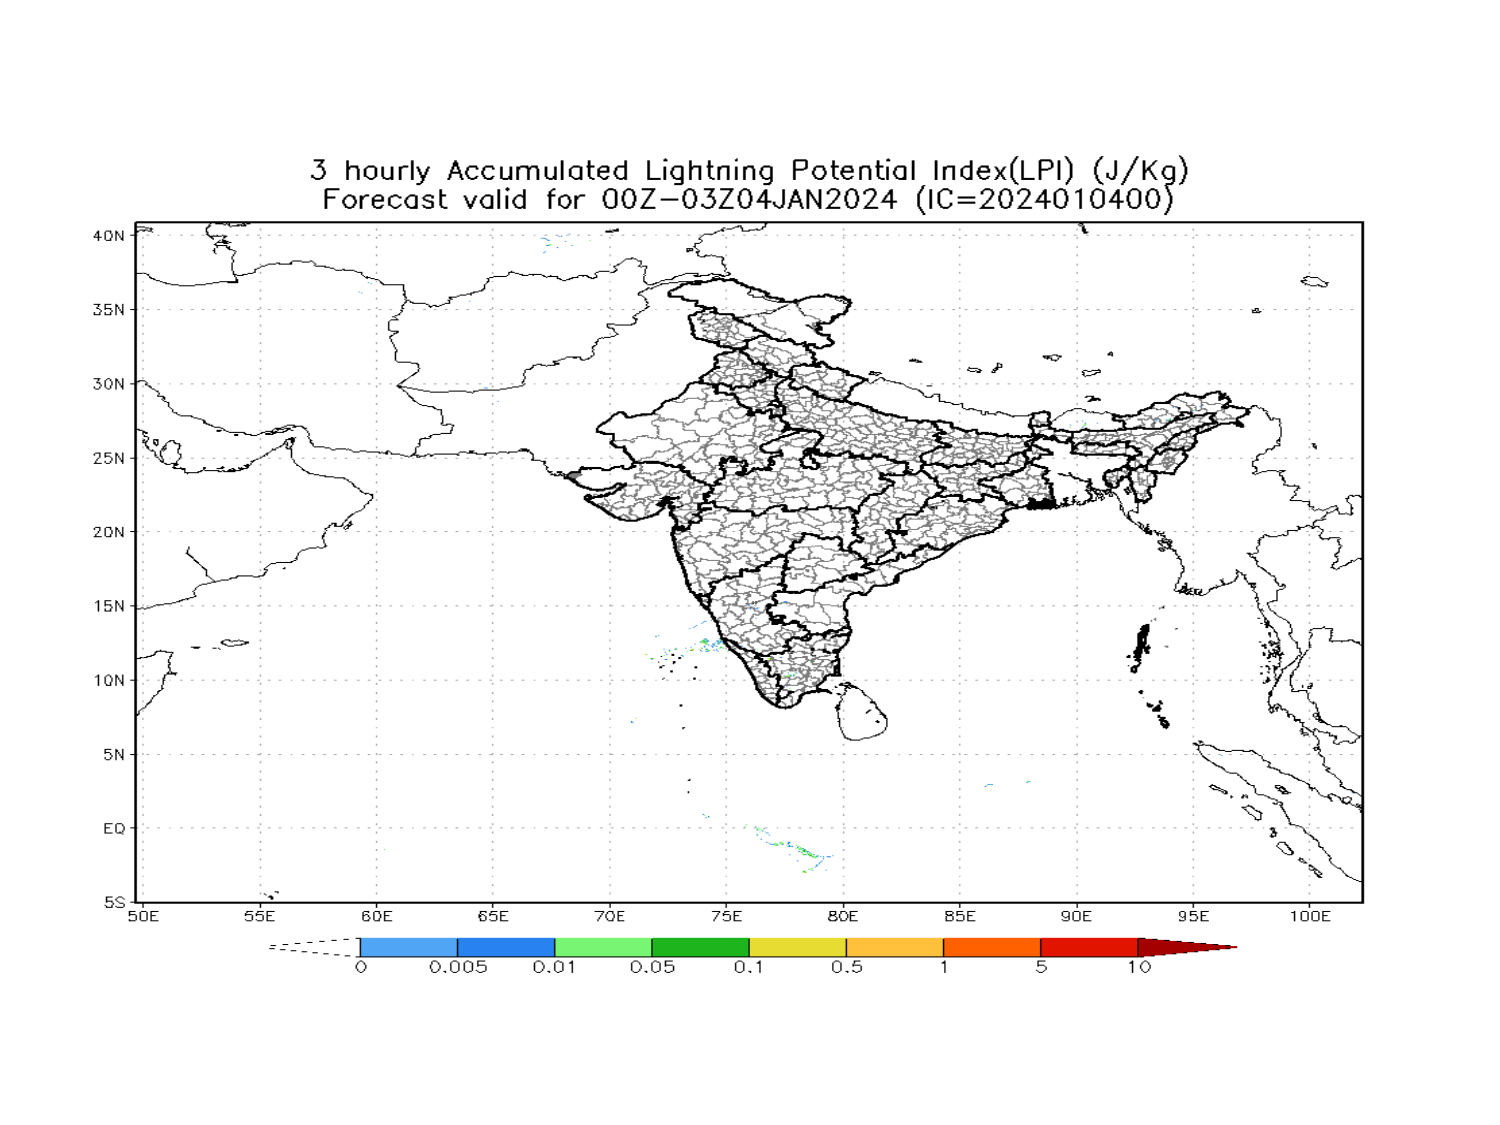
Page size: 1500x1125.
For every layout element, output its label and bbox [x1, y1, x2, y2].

picture [74, 149, 1426, 976]
